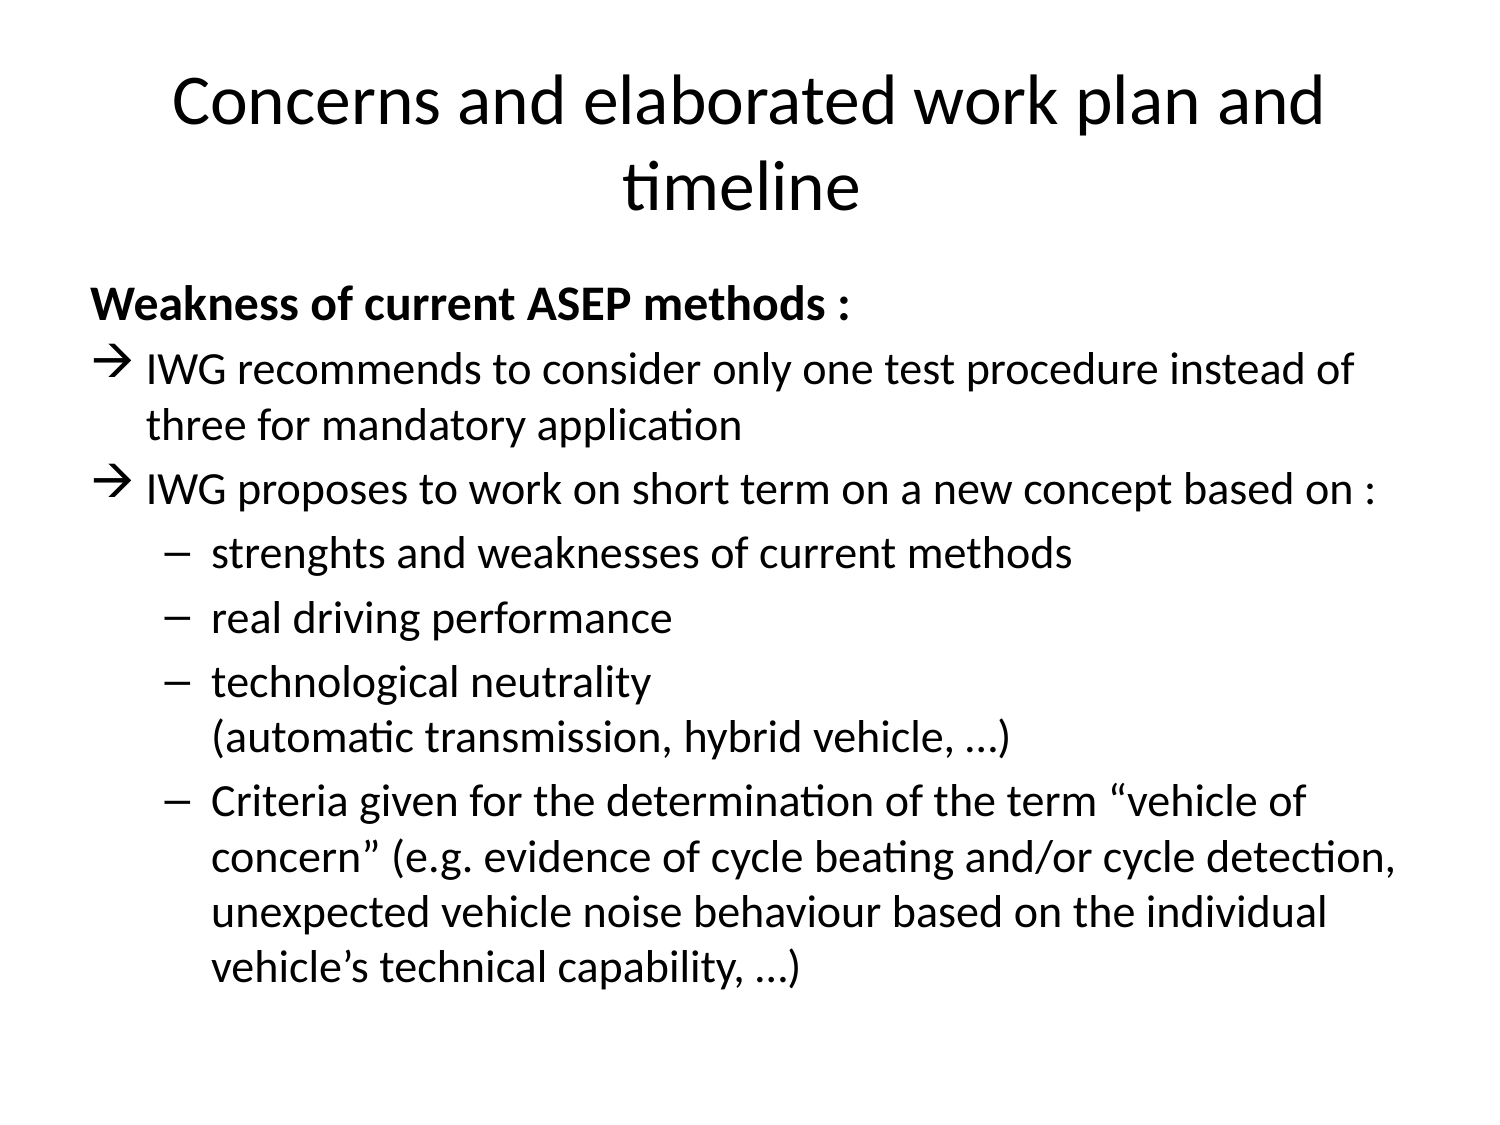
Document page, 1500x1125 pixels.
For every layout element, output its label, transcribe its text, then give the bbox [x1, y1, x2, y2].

list Weakness of current ASEP methods : IWG recommends to consider only one test procedure instead of three for mandatory application IWG proposes to work on short term on a new concept based on : strenghts and weaknesses of current methods real driving performance technological neutrality (automatic transmission, hybrid vehicle, …) Criteria given for the determination of the term “vehicle of concern” (e.g. evidence of cycle beating and/or cycle detection, unexpected vehicle noise behaviour based on the individual vehicle’s technical capability, …) [75, 262, 1425, 1005]
title Concerns and elaborated work plan and timeline [75, 45, 1425, 233]
